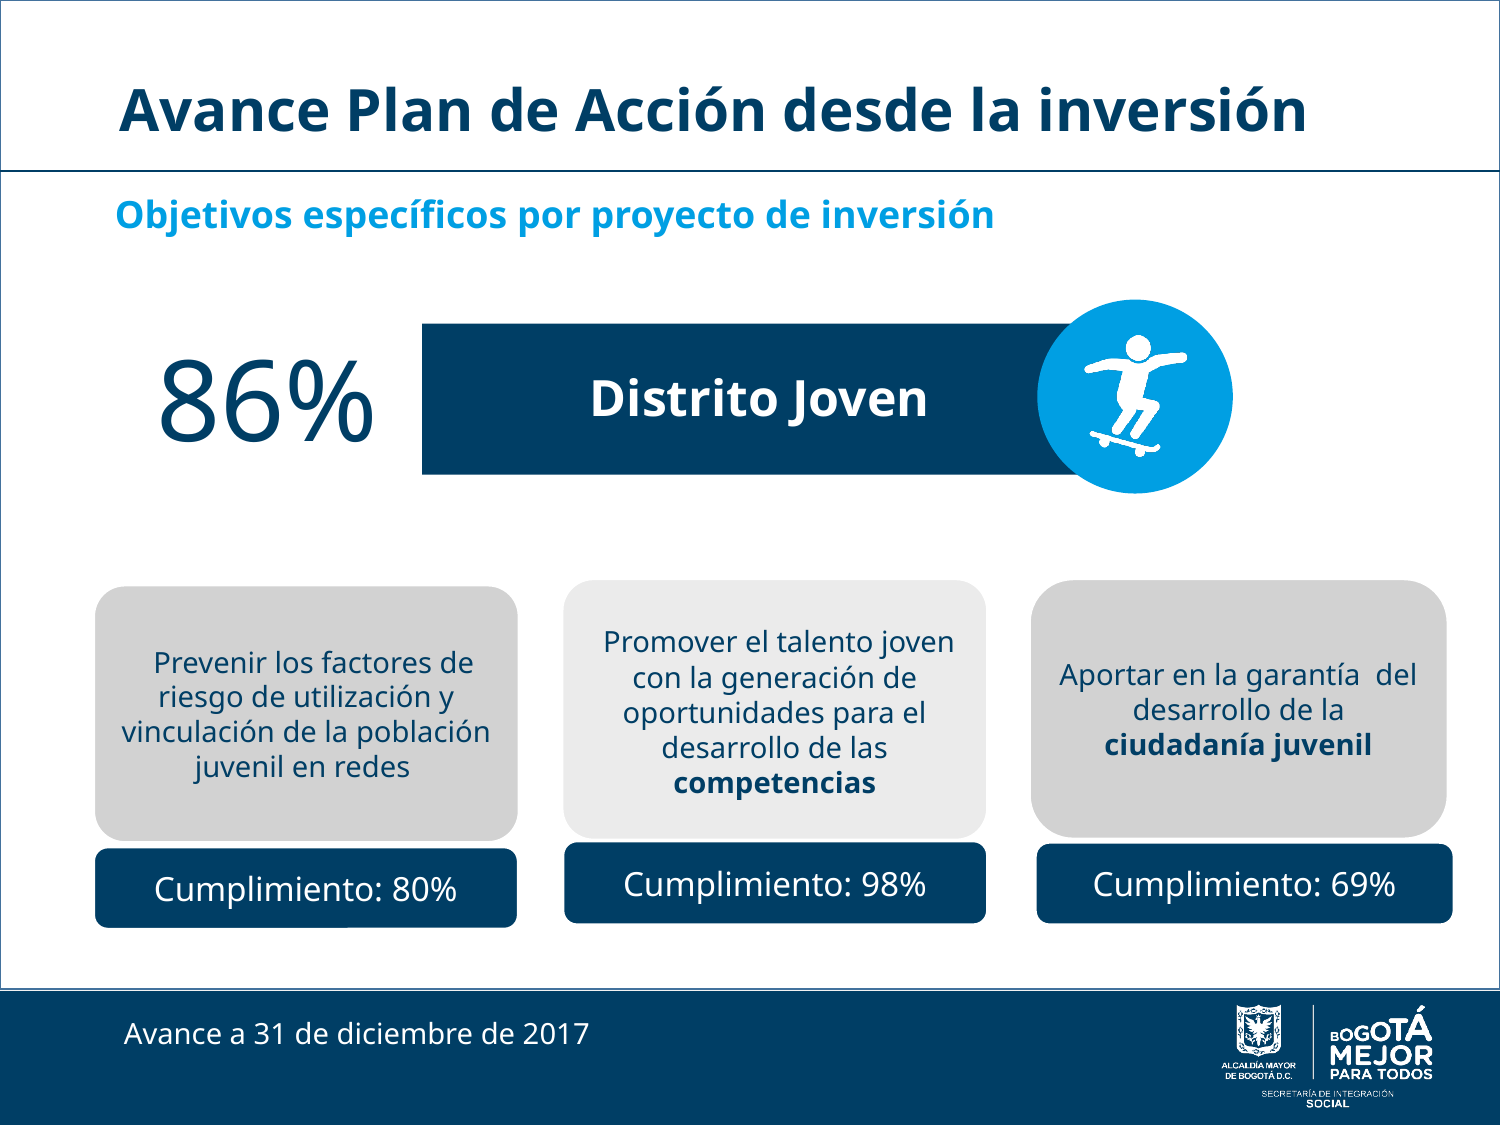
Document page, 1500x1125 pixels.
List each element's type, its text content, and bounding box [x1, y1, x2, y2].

picture [1127, 336, 1150, 360]
text_box Distrito Joven [421, 329, 1062, 464]
picture [1091, 432, 1159, 456]
text_box 86% [141, 321, 394, 471]
text_box [421, 464, 1075, 476]
text_box [1036, 298, 1234, 495]
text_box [93, 585, 519, 929]
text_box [562, 579, 988, 925]
picture [1085, 353, 1187, 438]
picture [1210, 991, 1443, 1125]
text_box Avance Plan de Acción desde la inversión [104, 57, 1399, 159]
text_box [1029, 579, 1454, 925]
text_box Objetivos específicos por proyecto de inversión [100, 184, 1012, 244]
text_box [421, 322, 1069, 329]
